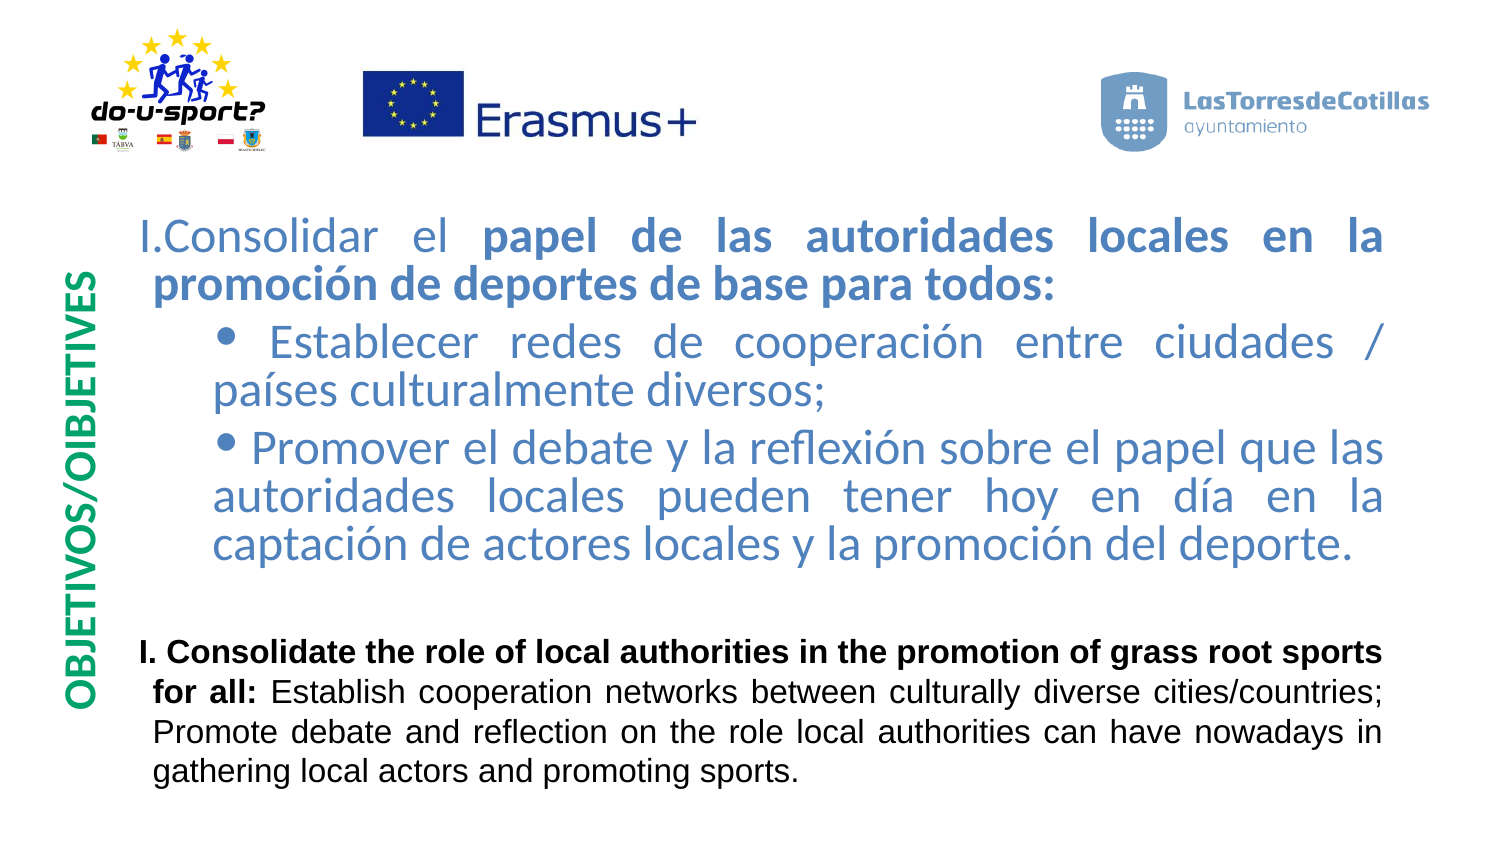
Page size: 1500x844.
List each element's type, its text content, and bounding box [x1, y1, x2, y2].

text_box Consolidar el papel de las autoridades locales en la promoción de deportes de base para todos: Establecer redes de cooperación entre ciudades / países culturalmente diversos; Promover el debate y la reflexión sobre el papel que las autoridades locales pueden tener hoy en día en la captación de actores locales y la promoción del deporte. I. Consolidate the role of local authorities in the promotion of grass root sports for all: Establish cooperation networks between culturally diverse cities/countries; Promote debate and reflection on the role local authorities can have nowadays in gathering local actors and promoting sports. [123, 161, 1400, 753]
picture [360, 67, 700, 79]
text_box OBJETIVOS/OIBJETIVES [29, 67, 135, 726]
list [189, 79, 1350, 161]
picture [76, 20, 278, 161]
